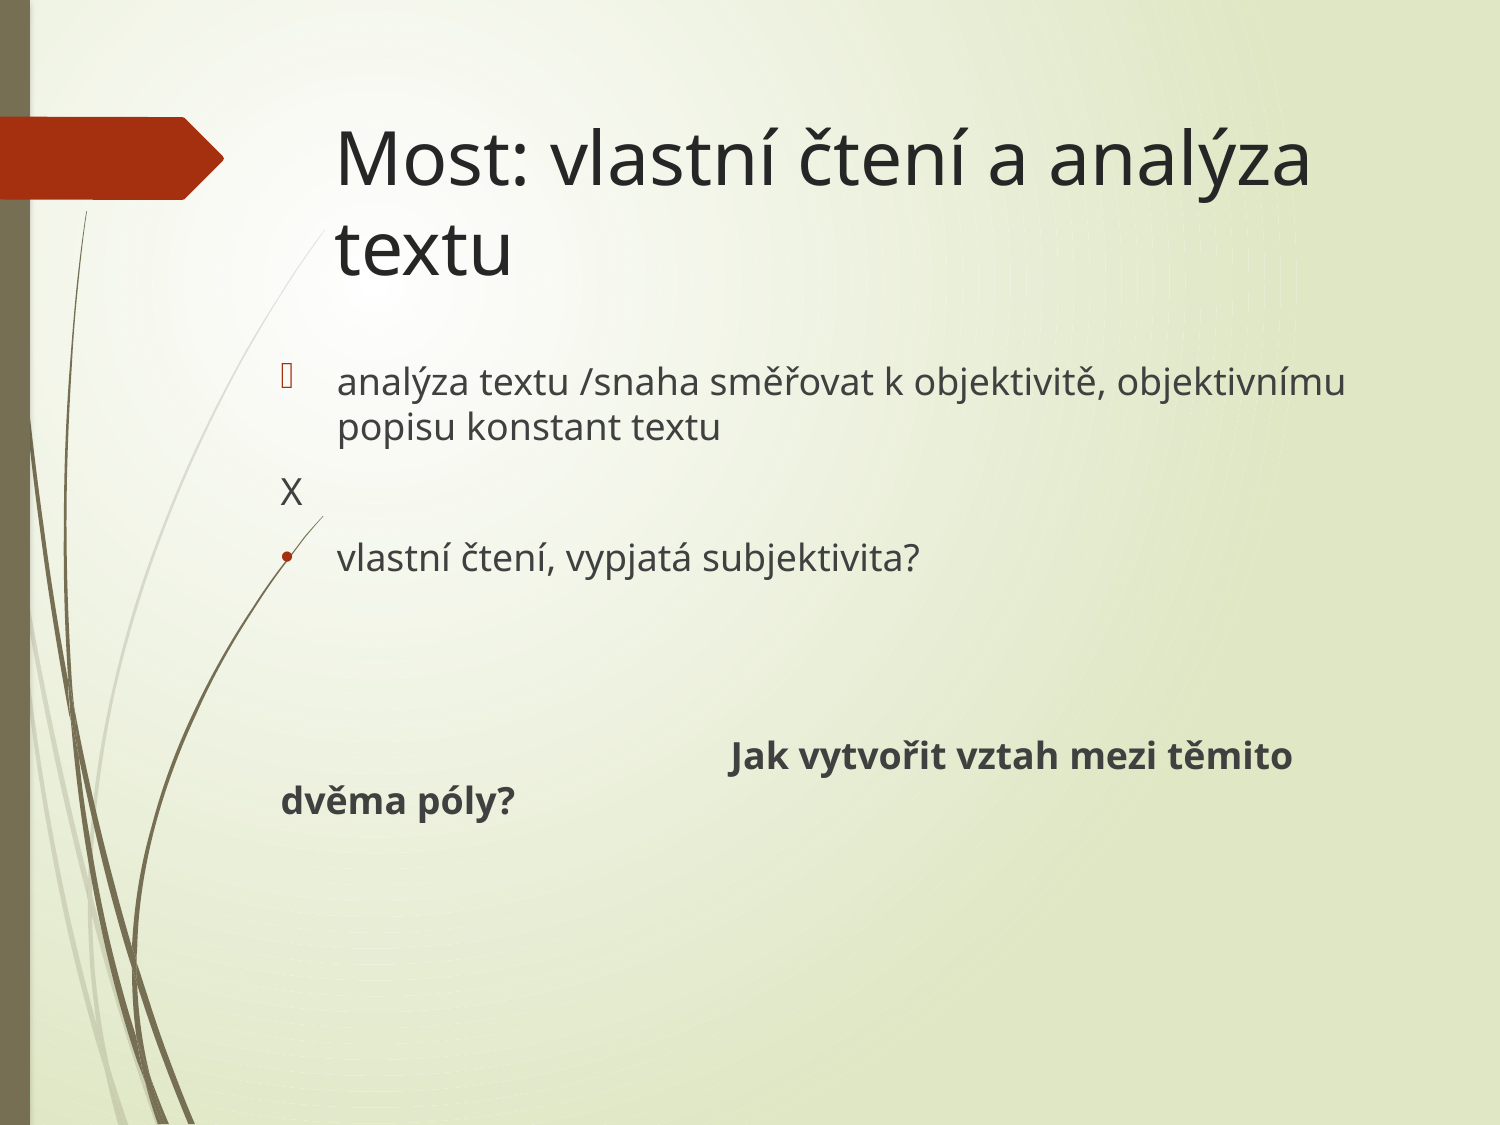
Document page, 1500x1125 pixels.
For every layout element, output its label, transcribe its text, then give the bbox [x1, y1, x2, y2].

title Most: vlastní čtení a analýza textu [319, 102, 1400, 313]
list analýza textu /snaha směřovat k objektivitě, objektivnímu popisu konstant textu X vlastní čtení, vypjatá subjektivita? Jak vytvořit vztah mezi těmito dvěma póly? [265, 349, 1416, 988]
